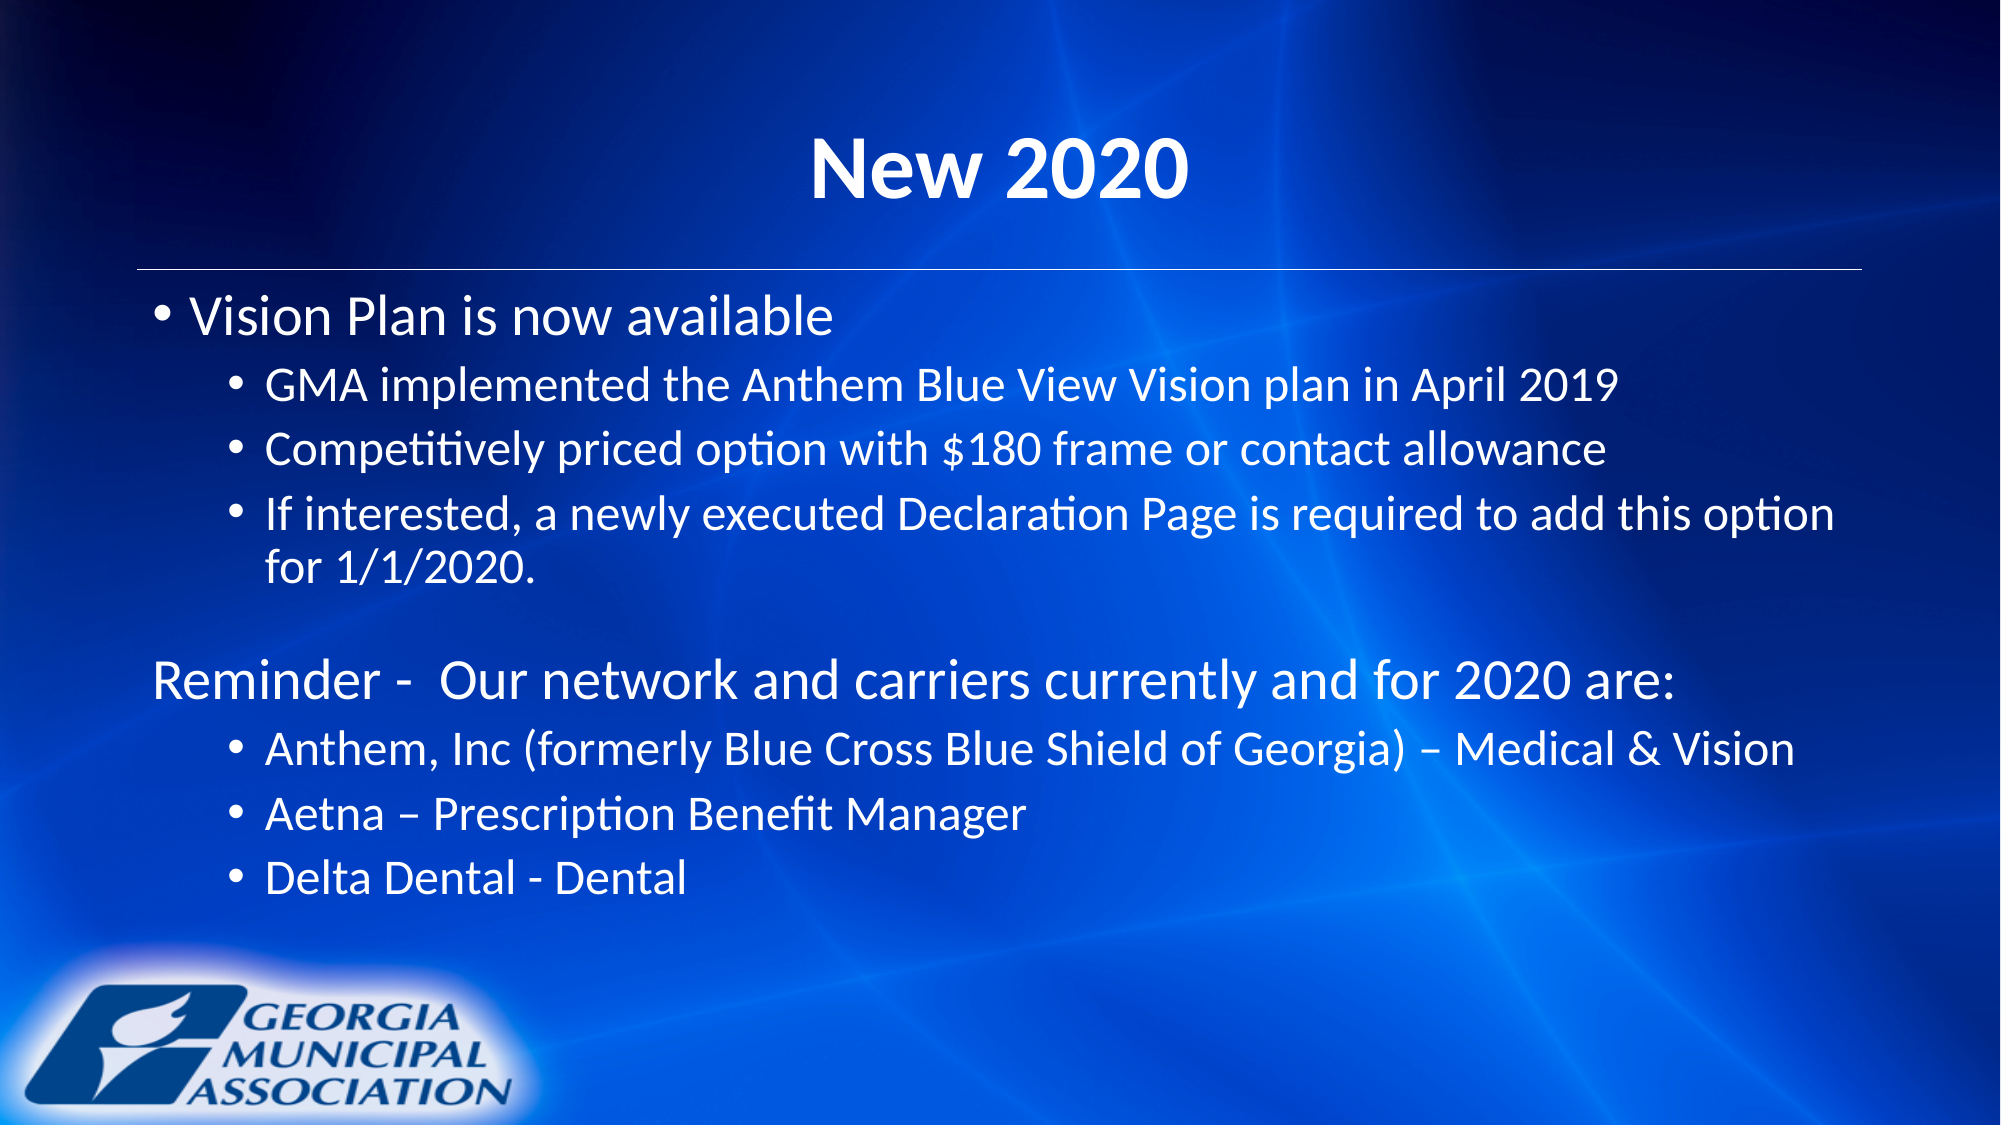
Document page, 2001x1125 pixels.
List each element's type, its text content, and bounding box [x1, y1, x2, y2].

list Vision Plan is now available GMA implemented the Anthem Blue View Vision plan in April 2019 Competitively priced option with $180 frame or contact allowance If interested, a newly executed Declaration Page is required to add this option for 1/1/2020. Reminder - Our network and carriers currently and for 2020 are: Anthem, Inc (formerly Blue Cross Blue Shield of Georgia) – Medical & Vision Aetna – Prescription Benefit Manager Delta Dental - Dental [137, 277, 1863, 1014]
title New 2020 [137, 59, 1863, 277]
picture [0, 0, 2001, 1125]
